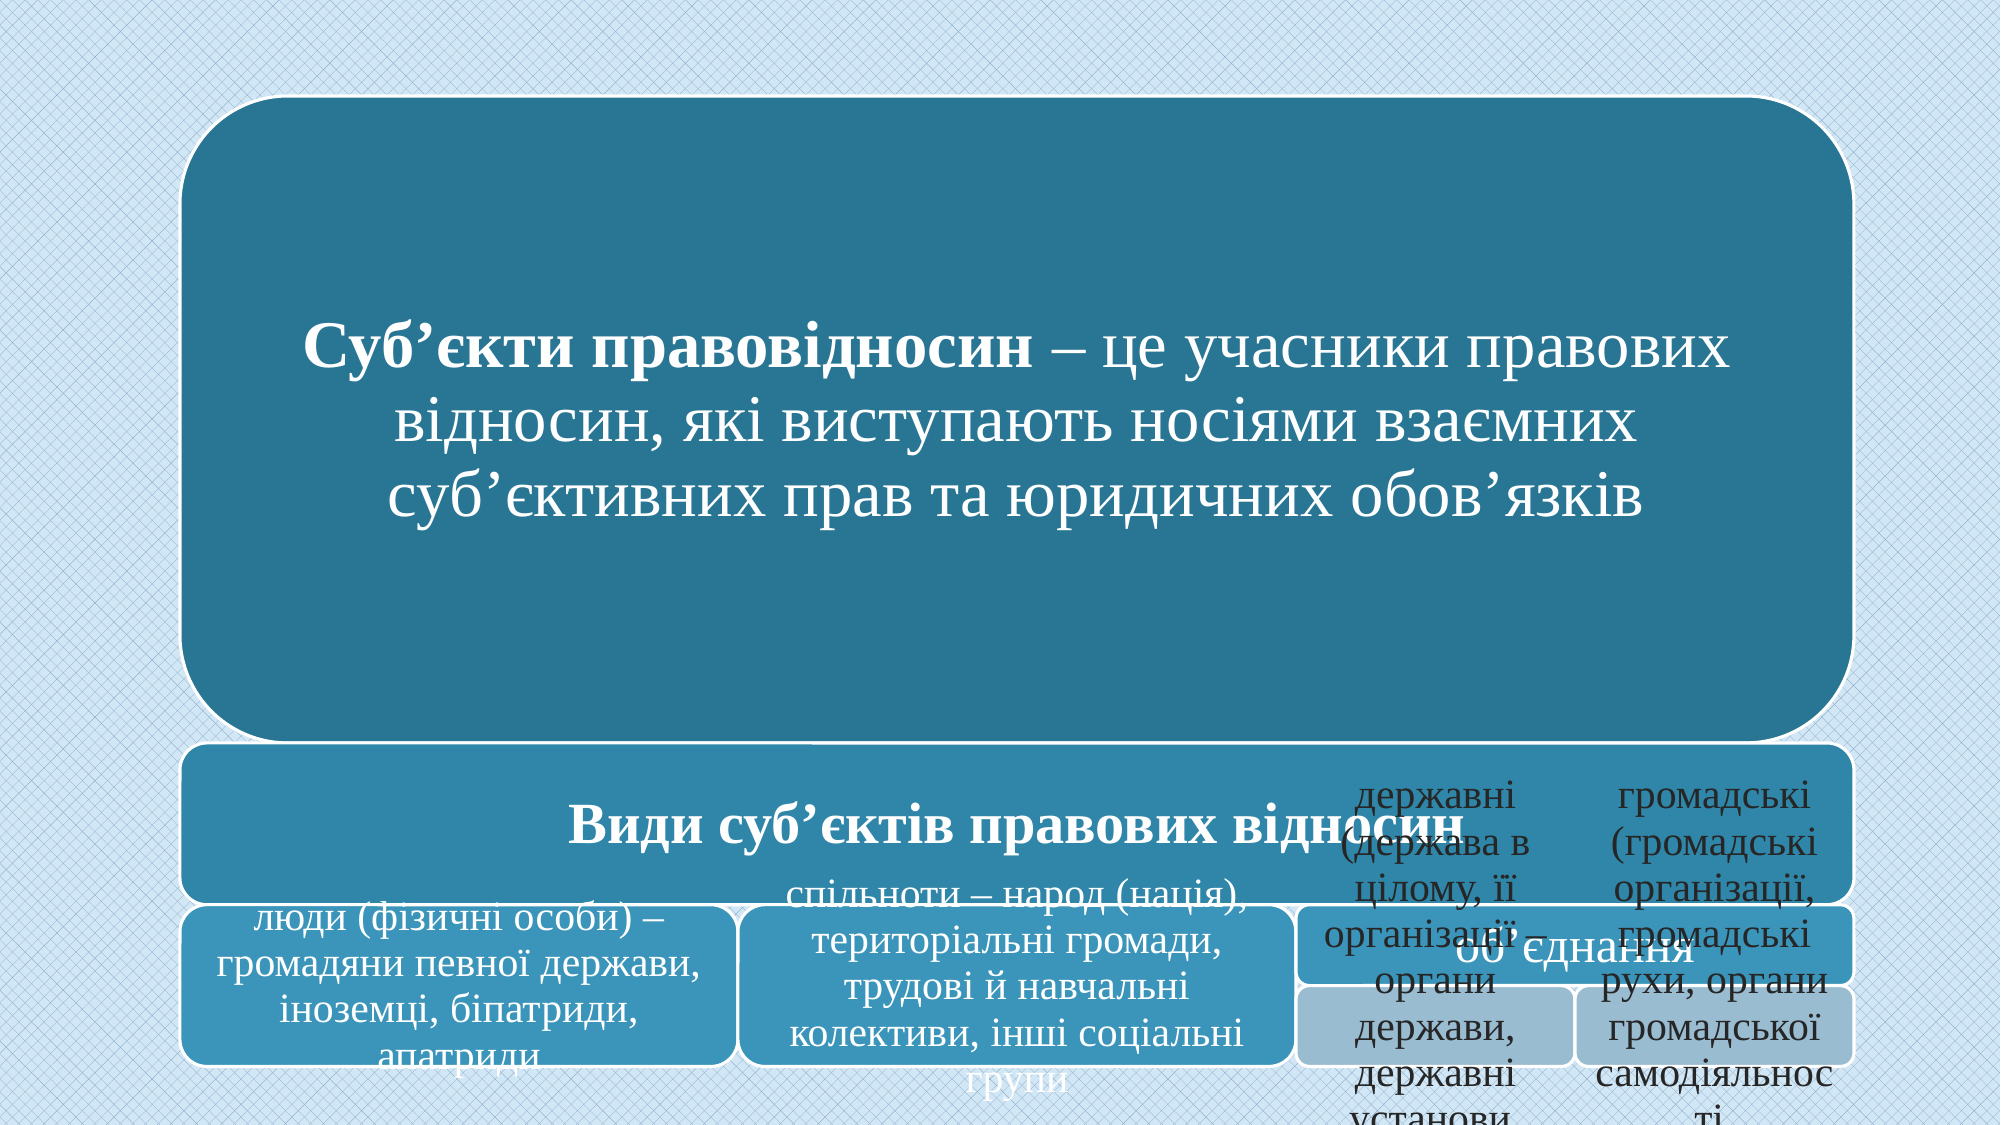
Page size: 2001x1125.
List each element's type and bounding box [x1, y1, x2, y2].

list [179, 95, 1855, 1067]
